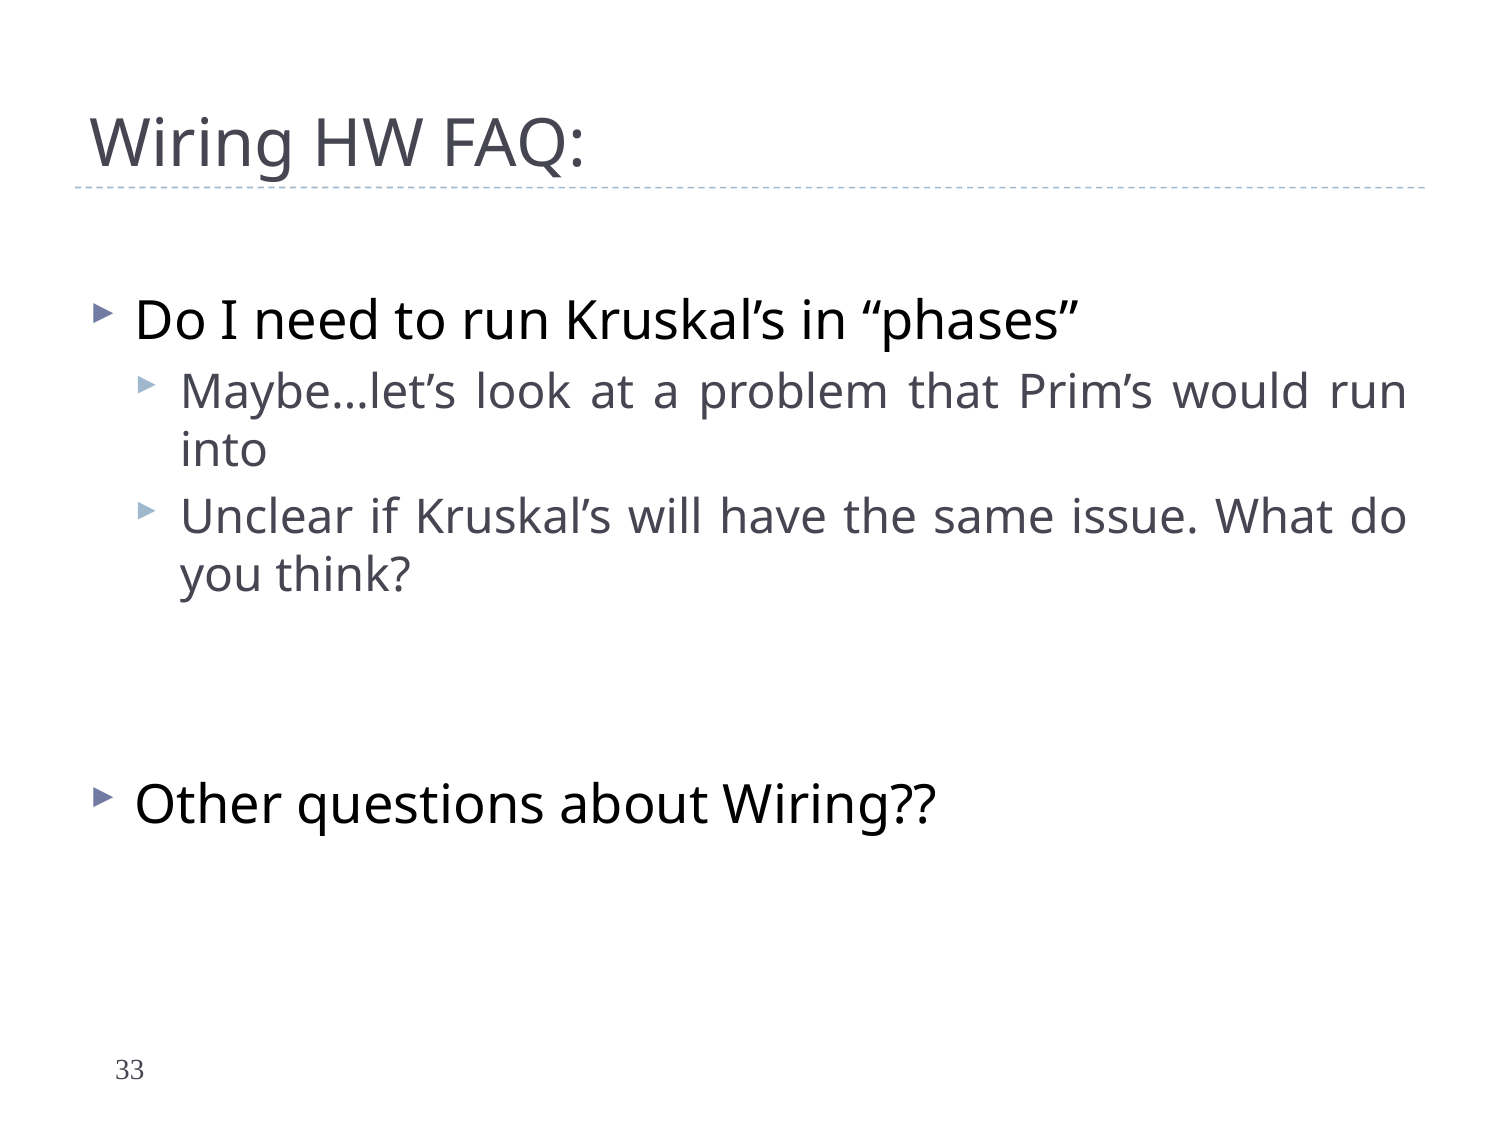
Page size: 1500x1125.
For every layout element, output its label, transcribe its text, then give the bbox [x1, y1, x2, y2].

slide_number 33 [100, 1042, 426, 1103]
title Wiring HW FAQ: [75, 24, 1425, 188]
list Do I need to run Kruskal’s in “phases” Maybe…let’s look at a problem that Prim’s would run into Unclear if Kruskal’s will have the same issue. What do you think? Other questions about Wiring?? [75, 200, 1425, 1010]
